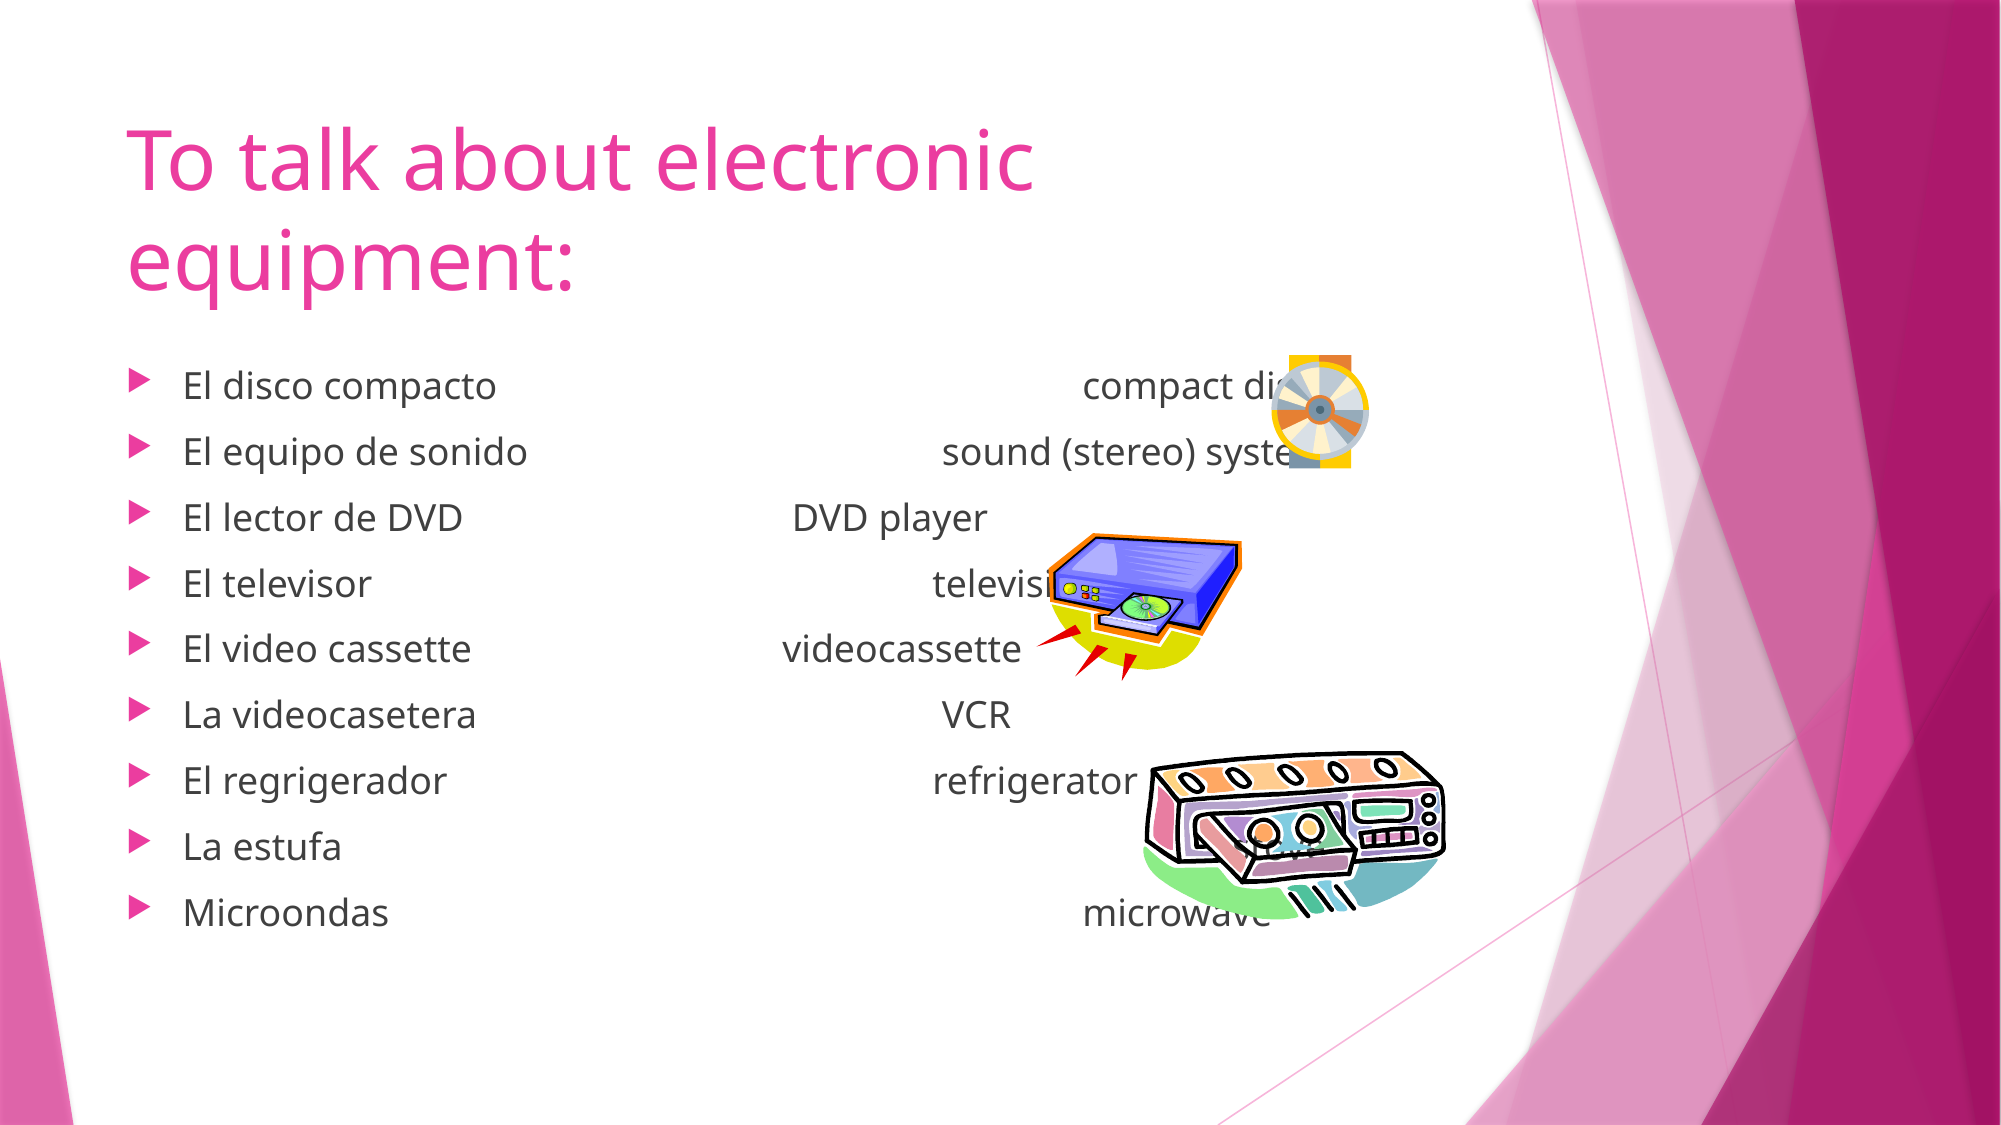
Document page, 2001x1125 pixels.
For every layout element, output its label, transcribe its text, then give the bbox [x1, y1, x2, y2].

title To talk about electronic equipment: [111, 99, 1522, 317]
picture [1140, 747, 1451, 924]
list El disco compacto compact disk El equipo de sonido sound (stereo) system El lector de DVD DVD player El televisor television set El video cassette videocassette La videocasetera VCR El regrigerador refrigerator La estufa stove Microondas microwave [111, 354, 1522, 992]
picture [1269, 353, 1371, 471]
picture [1036, 529, 1247, 682]
